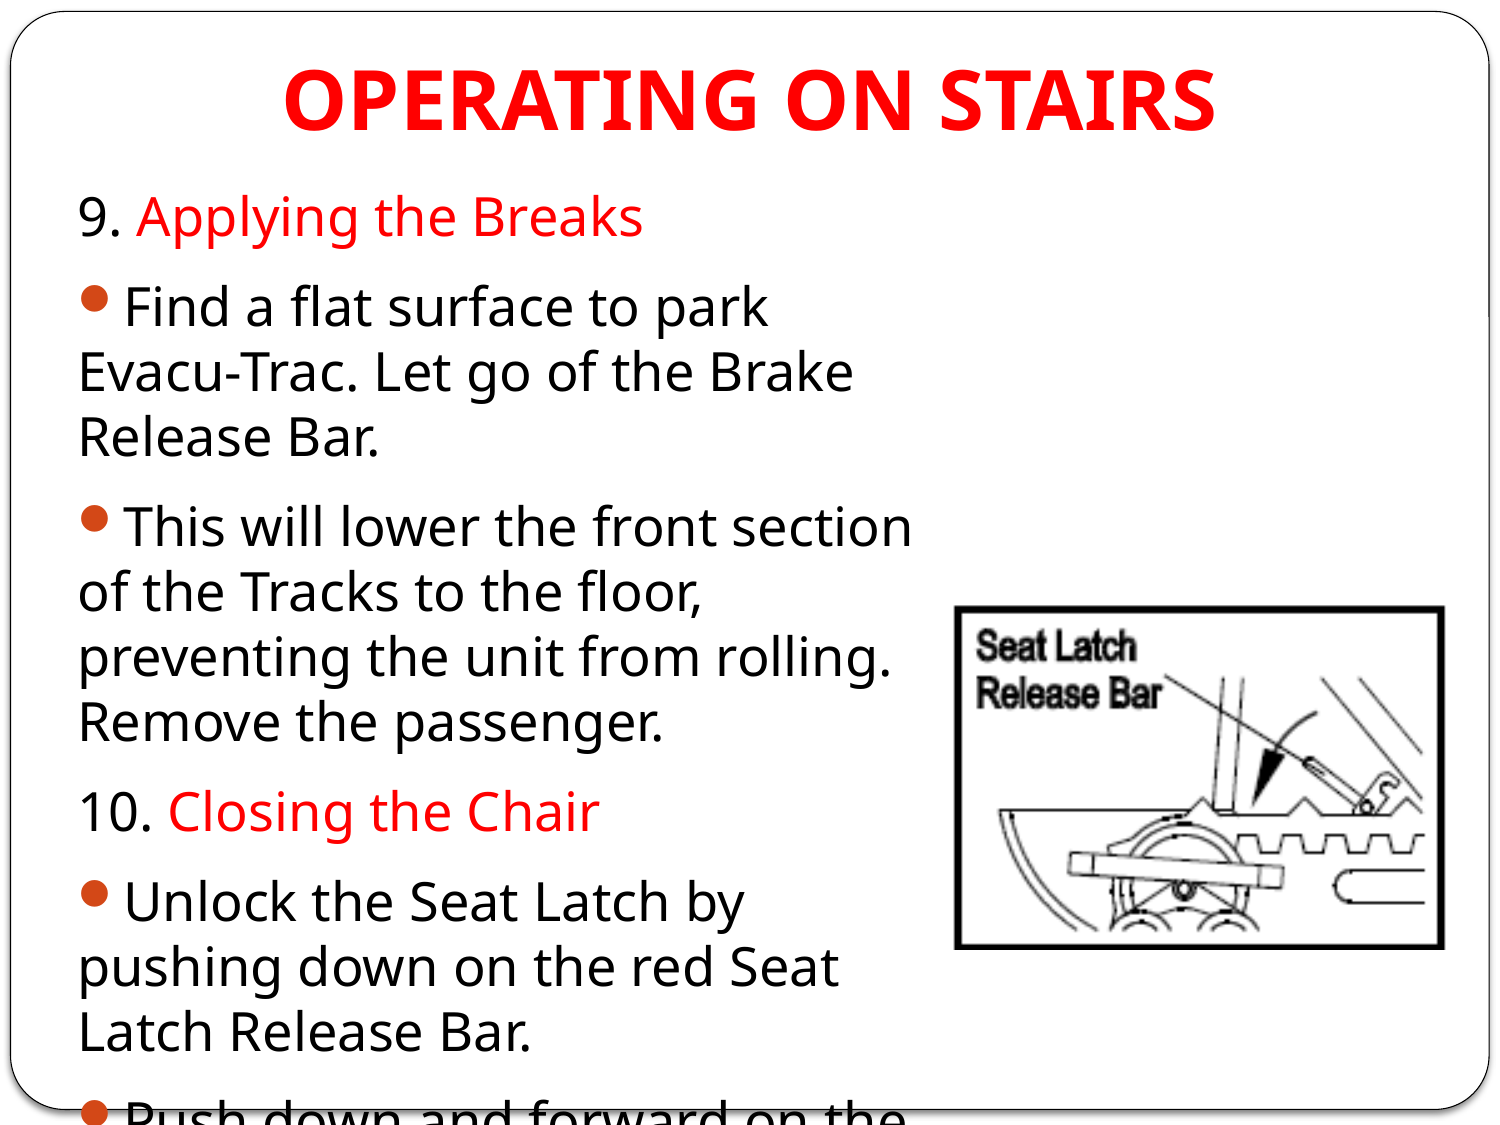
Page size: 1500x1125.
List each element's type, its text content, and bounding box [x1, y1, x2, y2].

title OPERATING ON STAIRS [62, 0, 1438, 163]
list 9. Applying the Breaks Find a flat surface to park Evacu-Trac. Let go of the Brake Release Bar. This will lower the front section of the Tracks to the floor, preventing the unit from rolling. Remove the passenger. 10. Closing the Chair Unlock the Seat Latch by pushing down on the red Seat Latch Release Bar. Push down and forward on the Handle to fold Evacu-Trac closed. [62, 174, 950, 1088]
picture [949, 599, 1458, 951]
